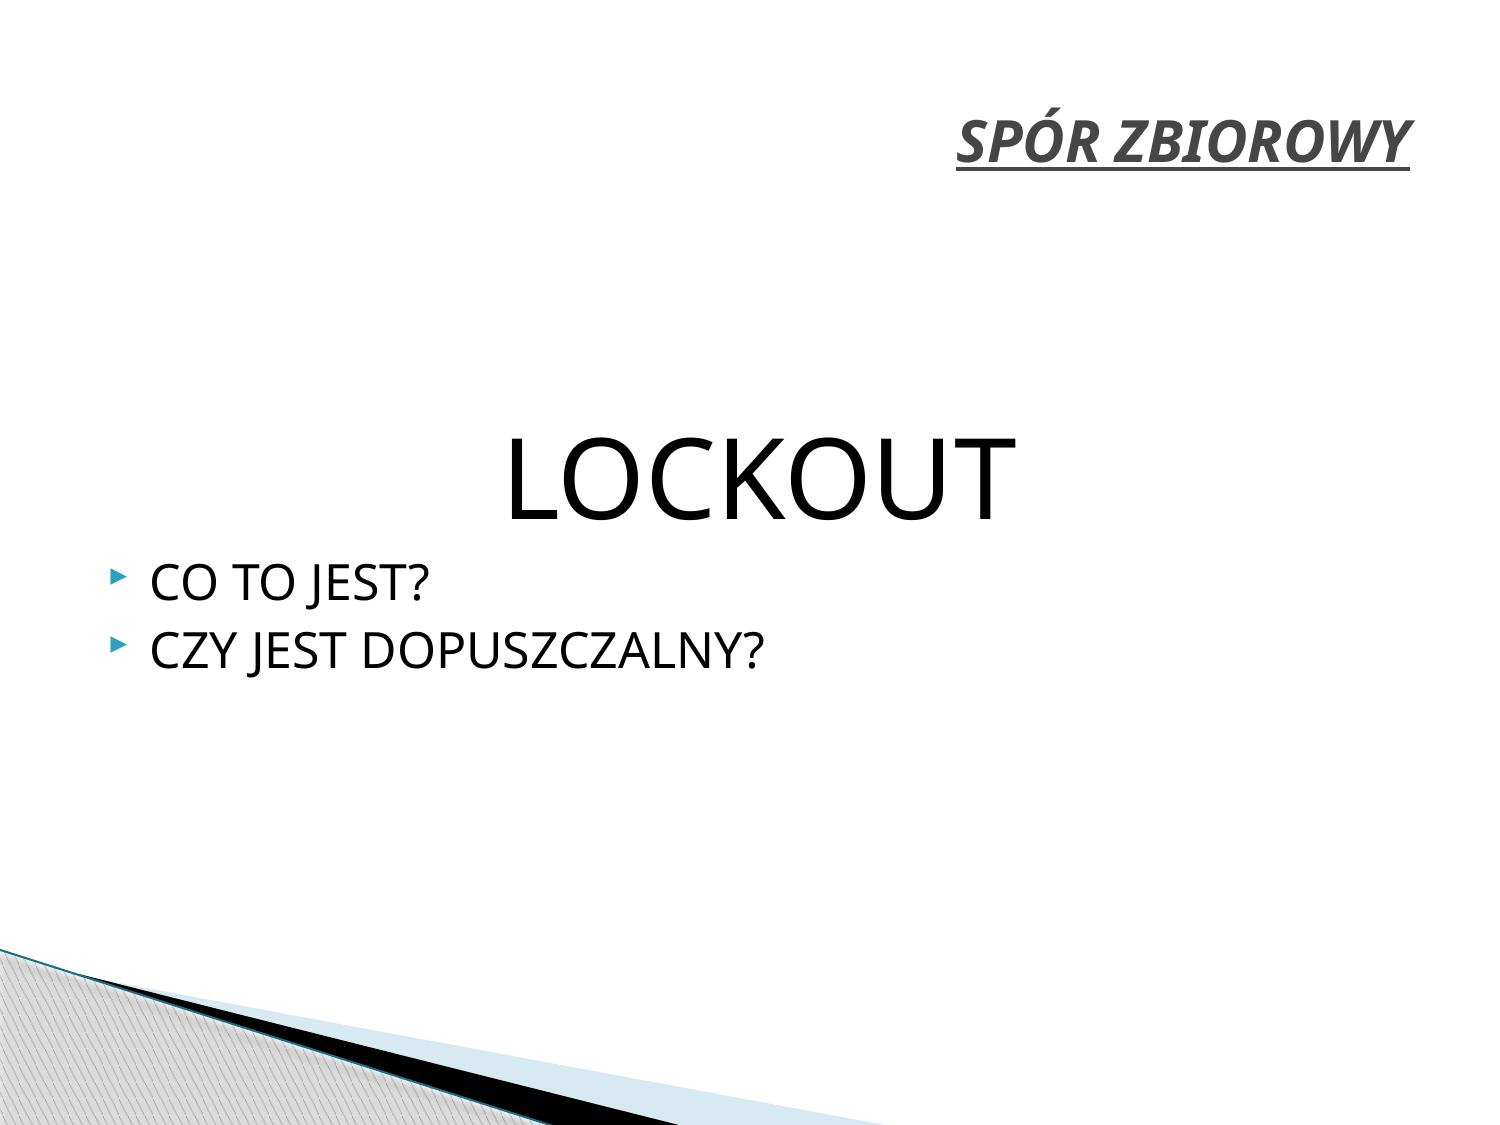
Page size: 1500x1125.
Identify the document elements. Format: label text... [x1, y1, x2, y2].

title SPÓR ZBIOROWY [75, 45, 1425, 233]
list LOCKOUT CO TO JEST? CZY JEST DOPUSZCZALNY? [75, 243, 1425, 986]
